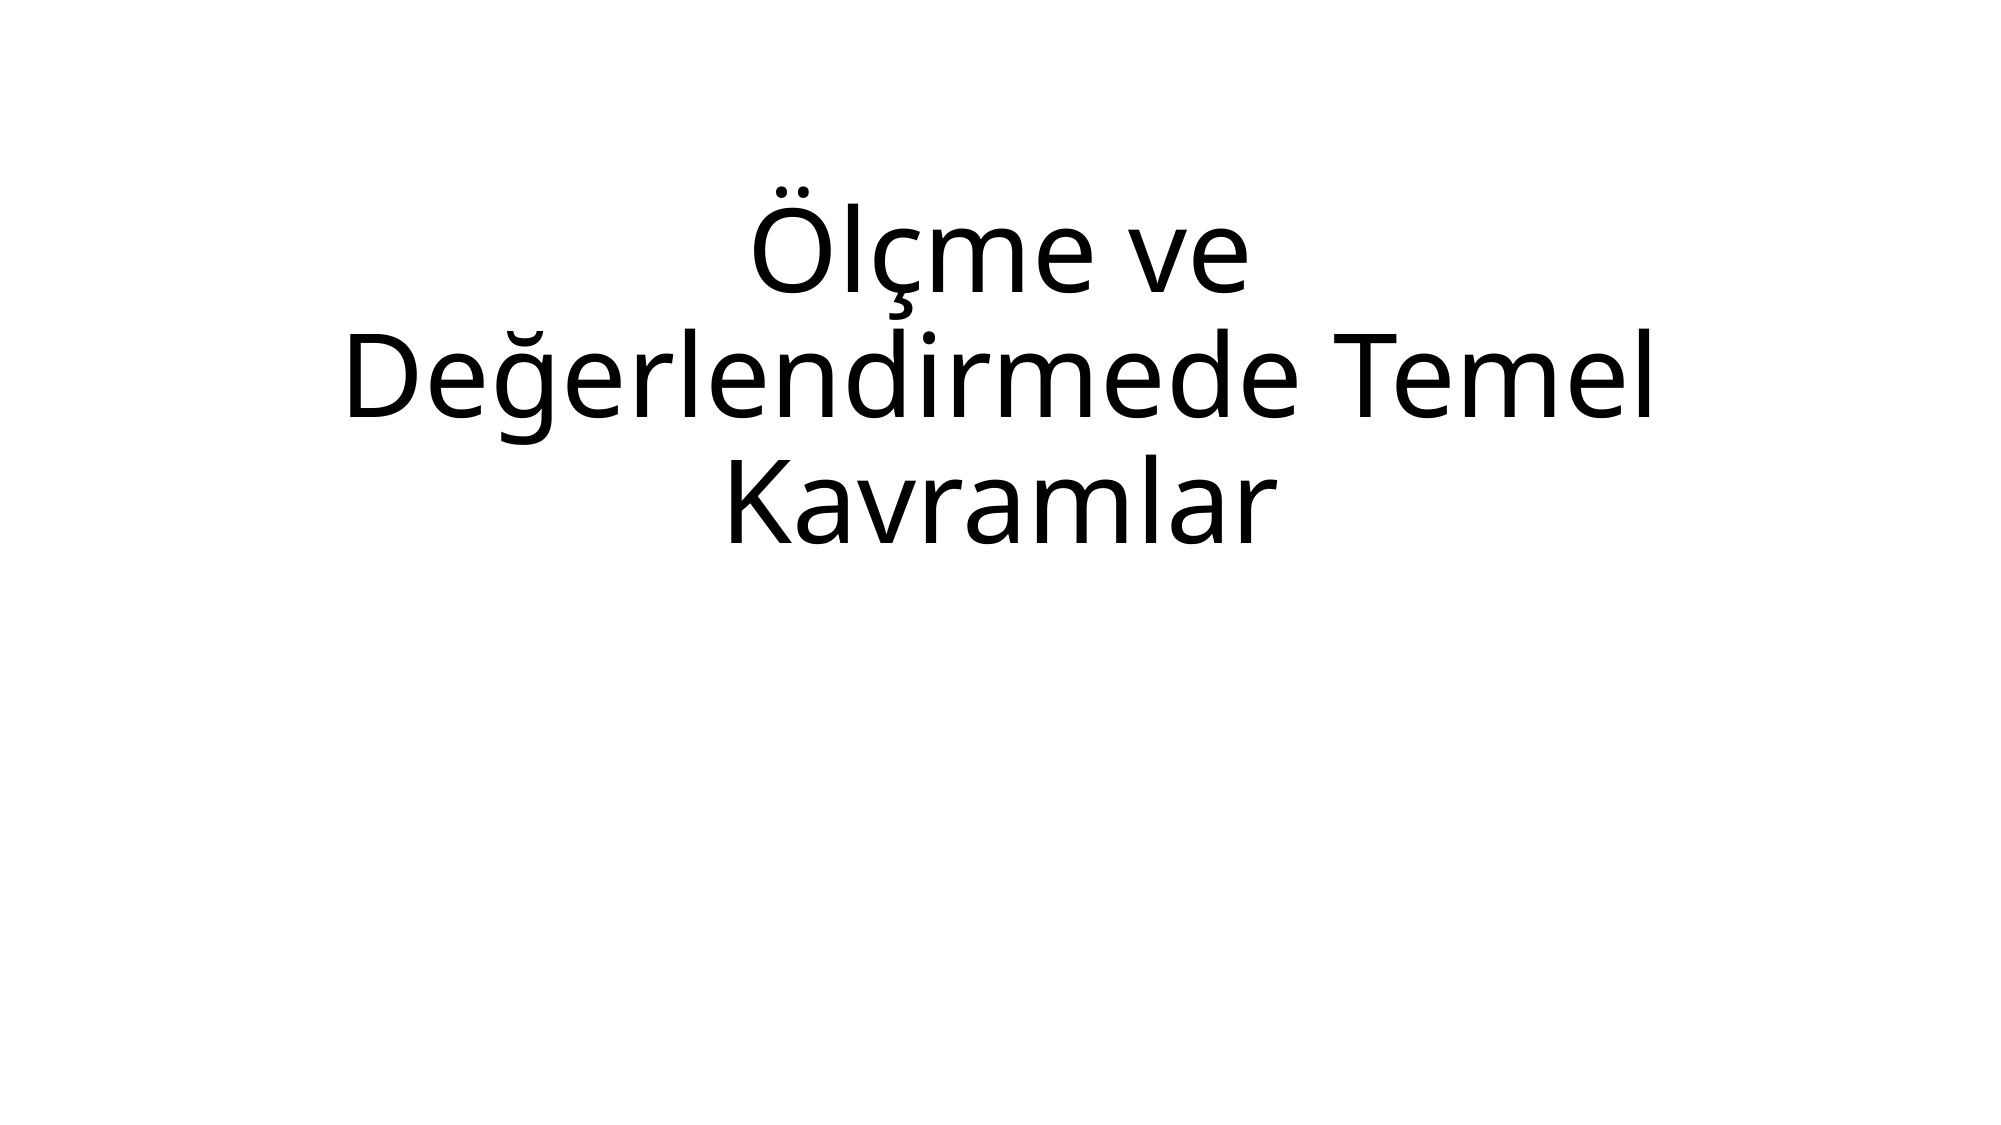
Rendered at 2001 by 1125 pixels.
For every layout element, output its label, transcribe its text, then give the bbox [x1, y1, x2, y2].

title Ölçme ve Değerlendirmede Temel Kavramlar [249, 184, 1750, 576]
